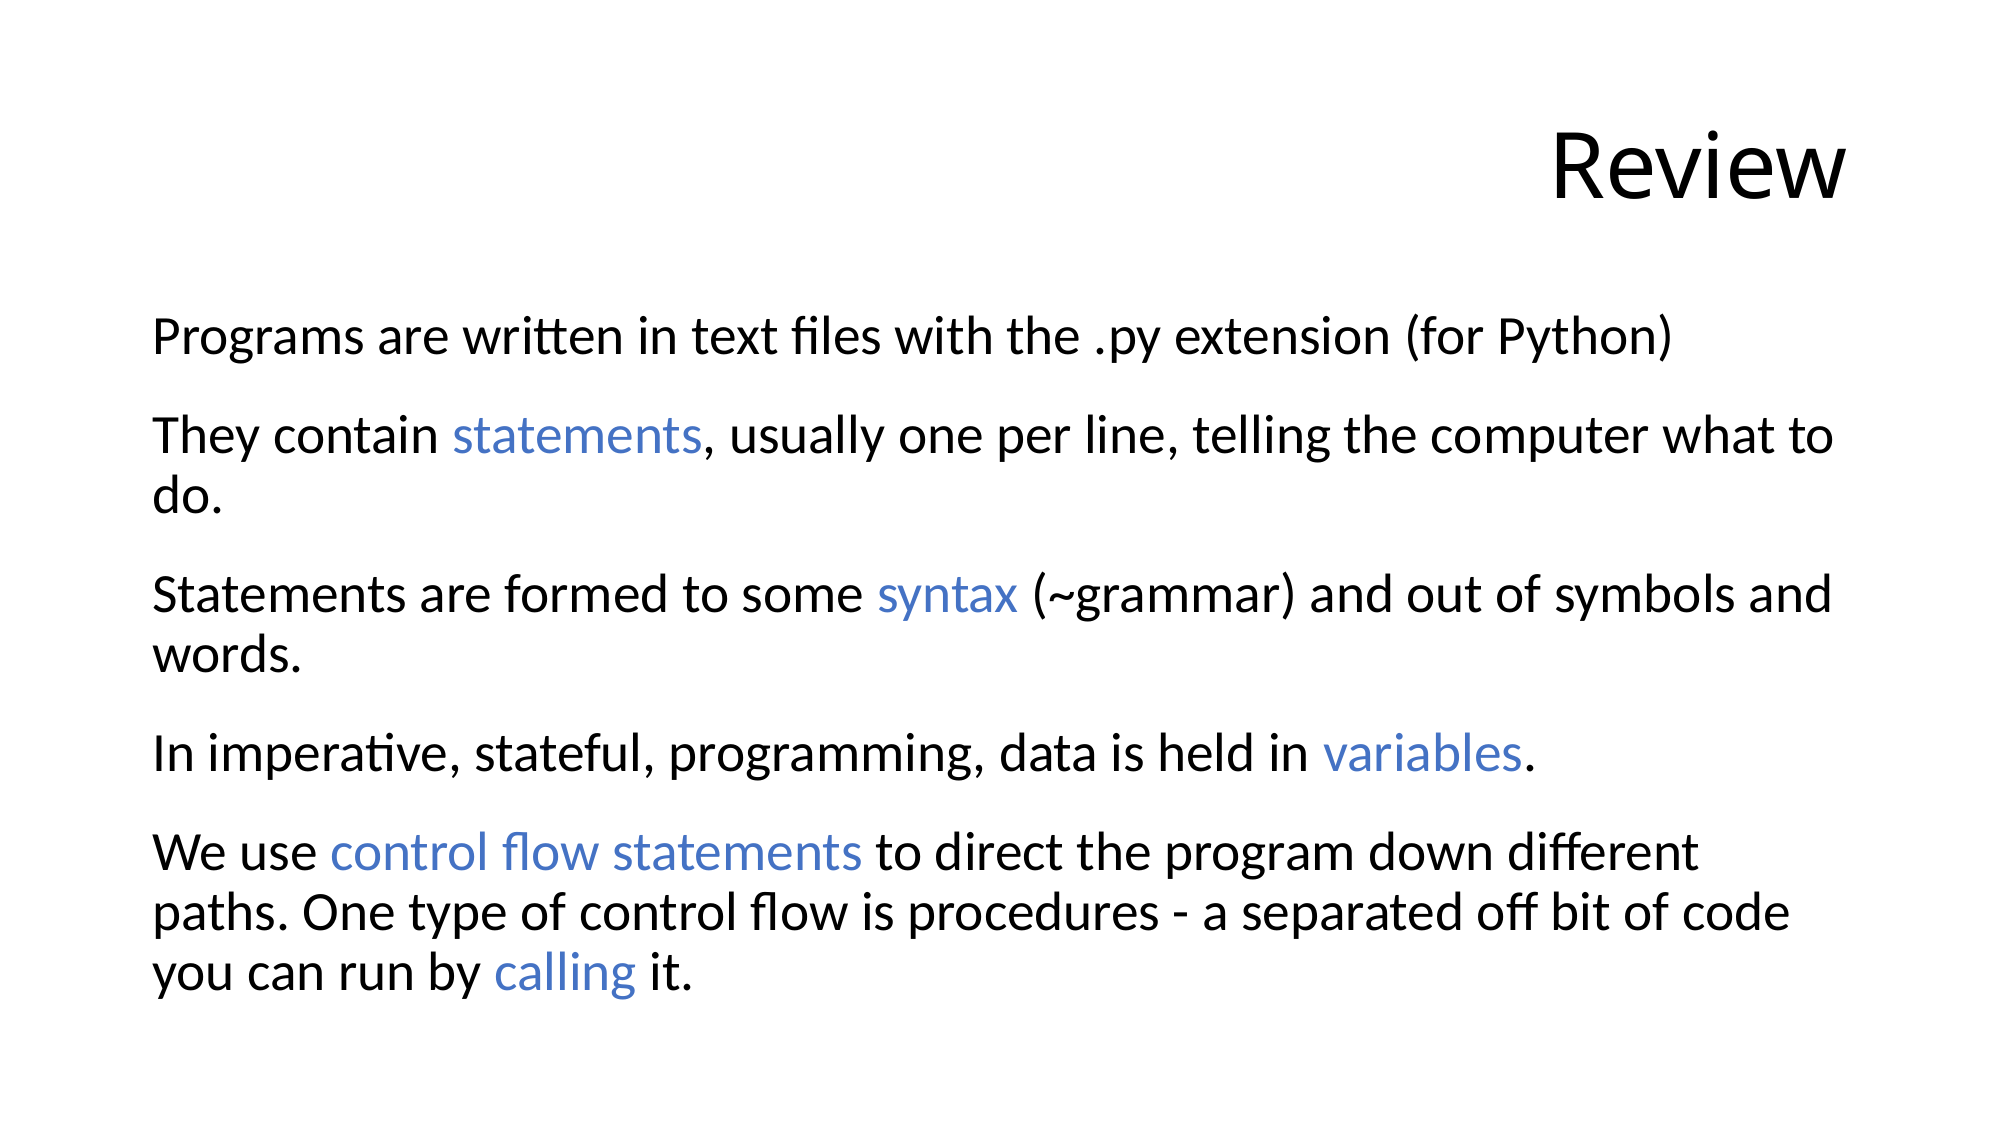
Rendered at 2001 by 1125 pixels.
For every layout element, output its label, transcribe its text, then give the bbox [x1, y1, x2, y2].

title Review [137, 59, 1863, 278]
list Programs are written in text files with the .py extension (for Python) They contain statements, usually one per line, telling the computer what to do. Statements are formed to some syntax (~grammar) and out of symbols and words. In imperative, stateful, programming, data is held in variables. We use control flow statements to direct the program down different paths. One type of control flow is procedures - a separated off bit of code you can run by calling it. [137, 299, 1863, 1014]
